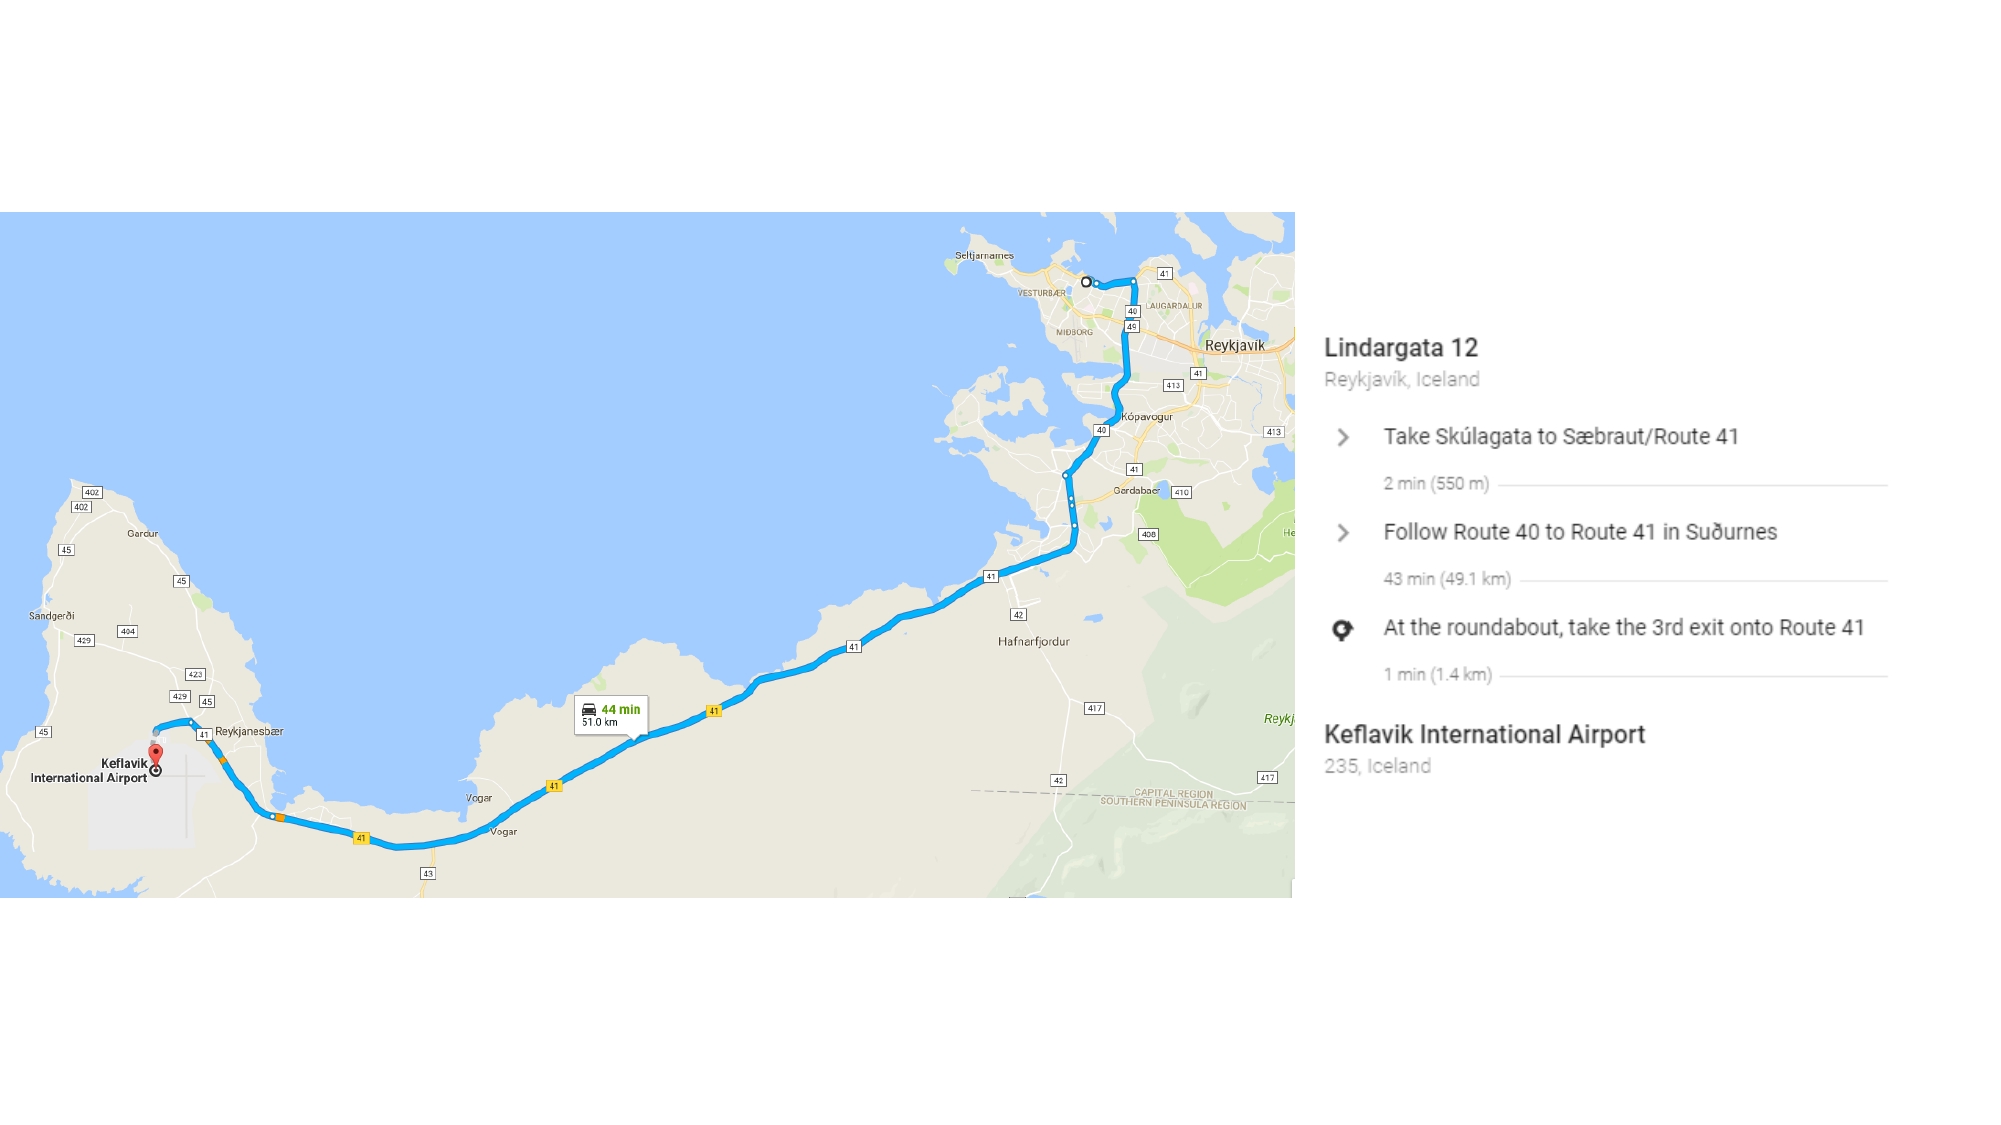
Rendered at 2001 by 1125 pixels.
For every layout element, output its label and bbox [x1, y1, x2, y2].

picture [0, 212, 1295, 899]
picture [1312, 305, 1907, 806]
